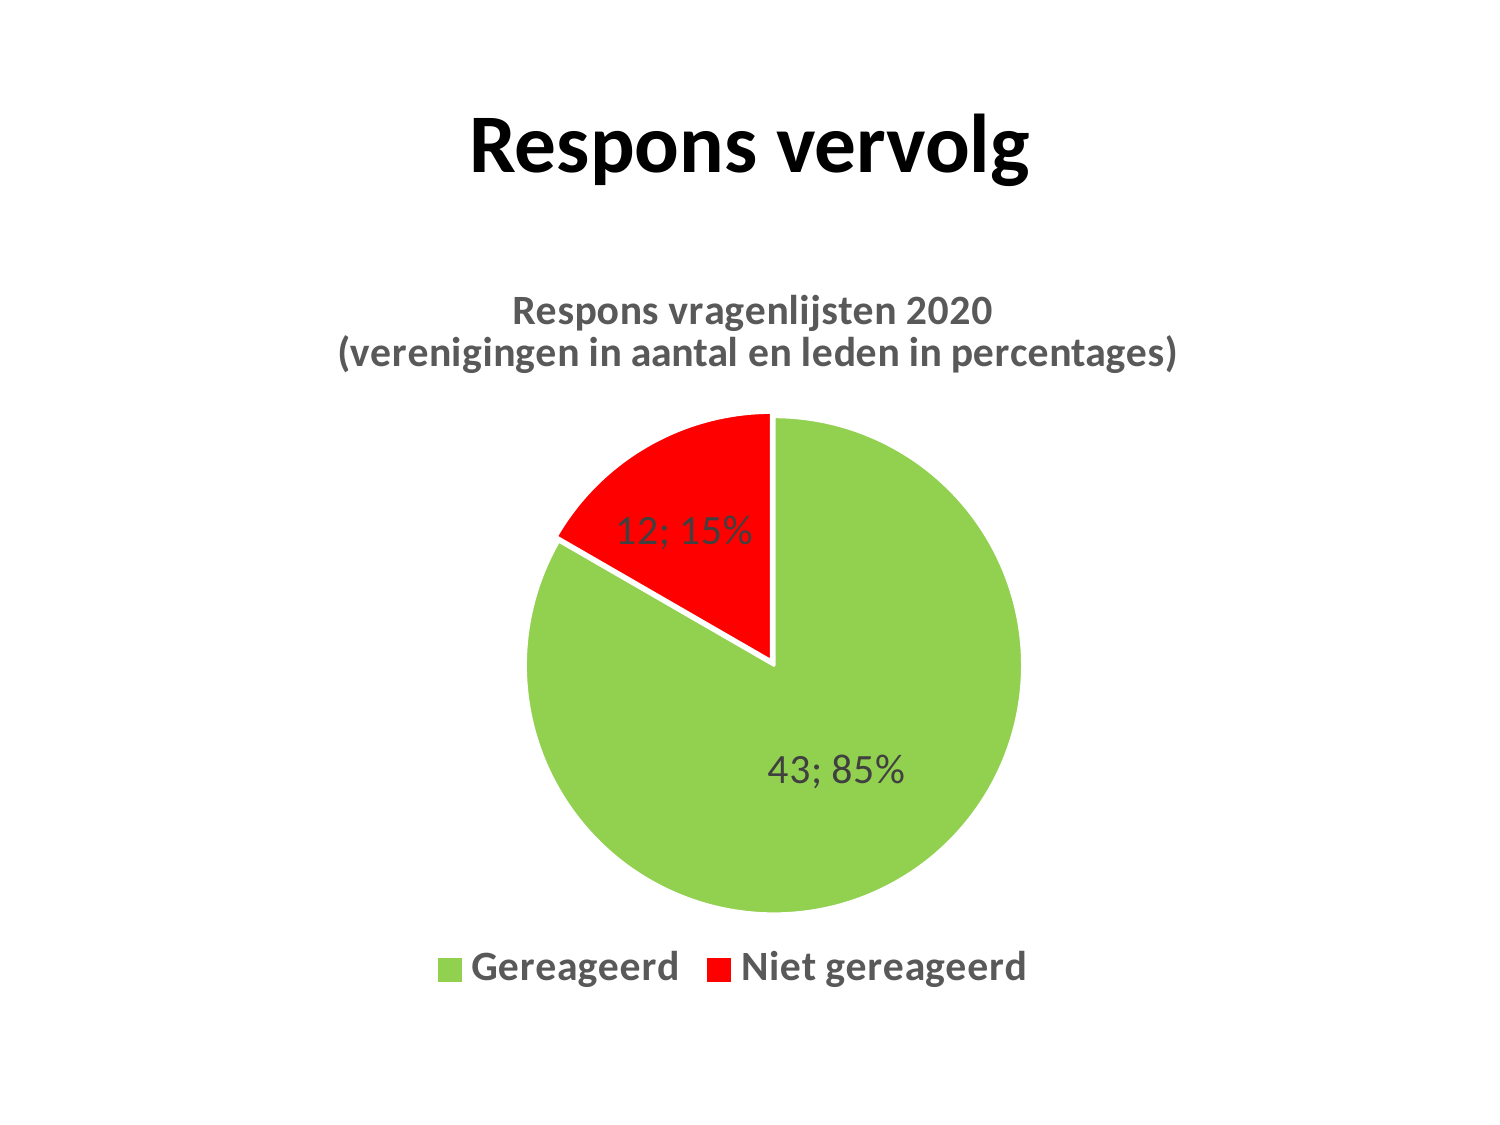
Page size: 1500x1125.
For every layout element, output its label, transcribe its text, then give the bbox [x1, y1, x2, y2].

title Respons vervolg [75, 45, 1425, 233]
chart [159, 230, 1306, 1000]
